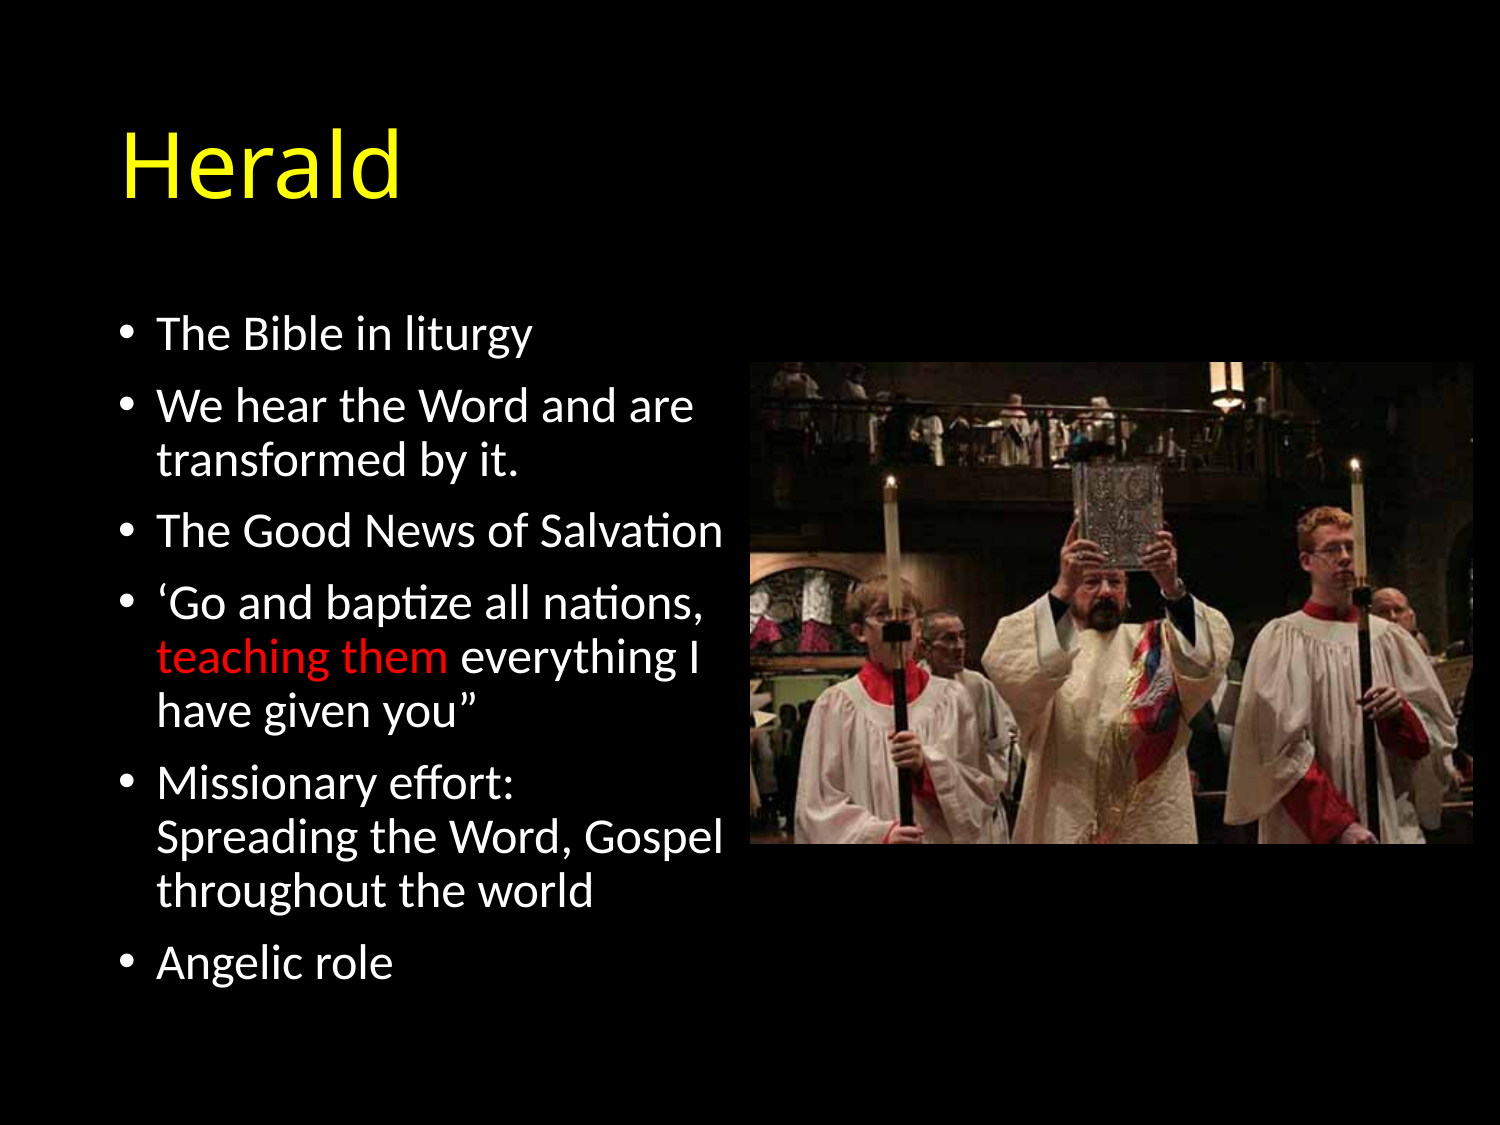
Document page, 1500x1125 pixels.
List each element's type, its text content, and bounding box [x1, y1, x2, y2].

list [749, 362, 1473, 844]
title Herald [103, 59, 1397, 278]
list The Bible in liturgy We hear the Word and are transformed by it. The Good News of Salvation ‘Go and baptize all nations, teaching them everything I have given you” Missionary effort: Spreading the Word, Gospel throughout the world Angelic role [103, 299, 741, 1014]
